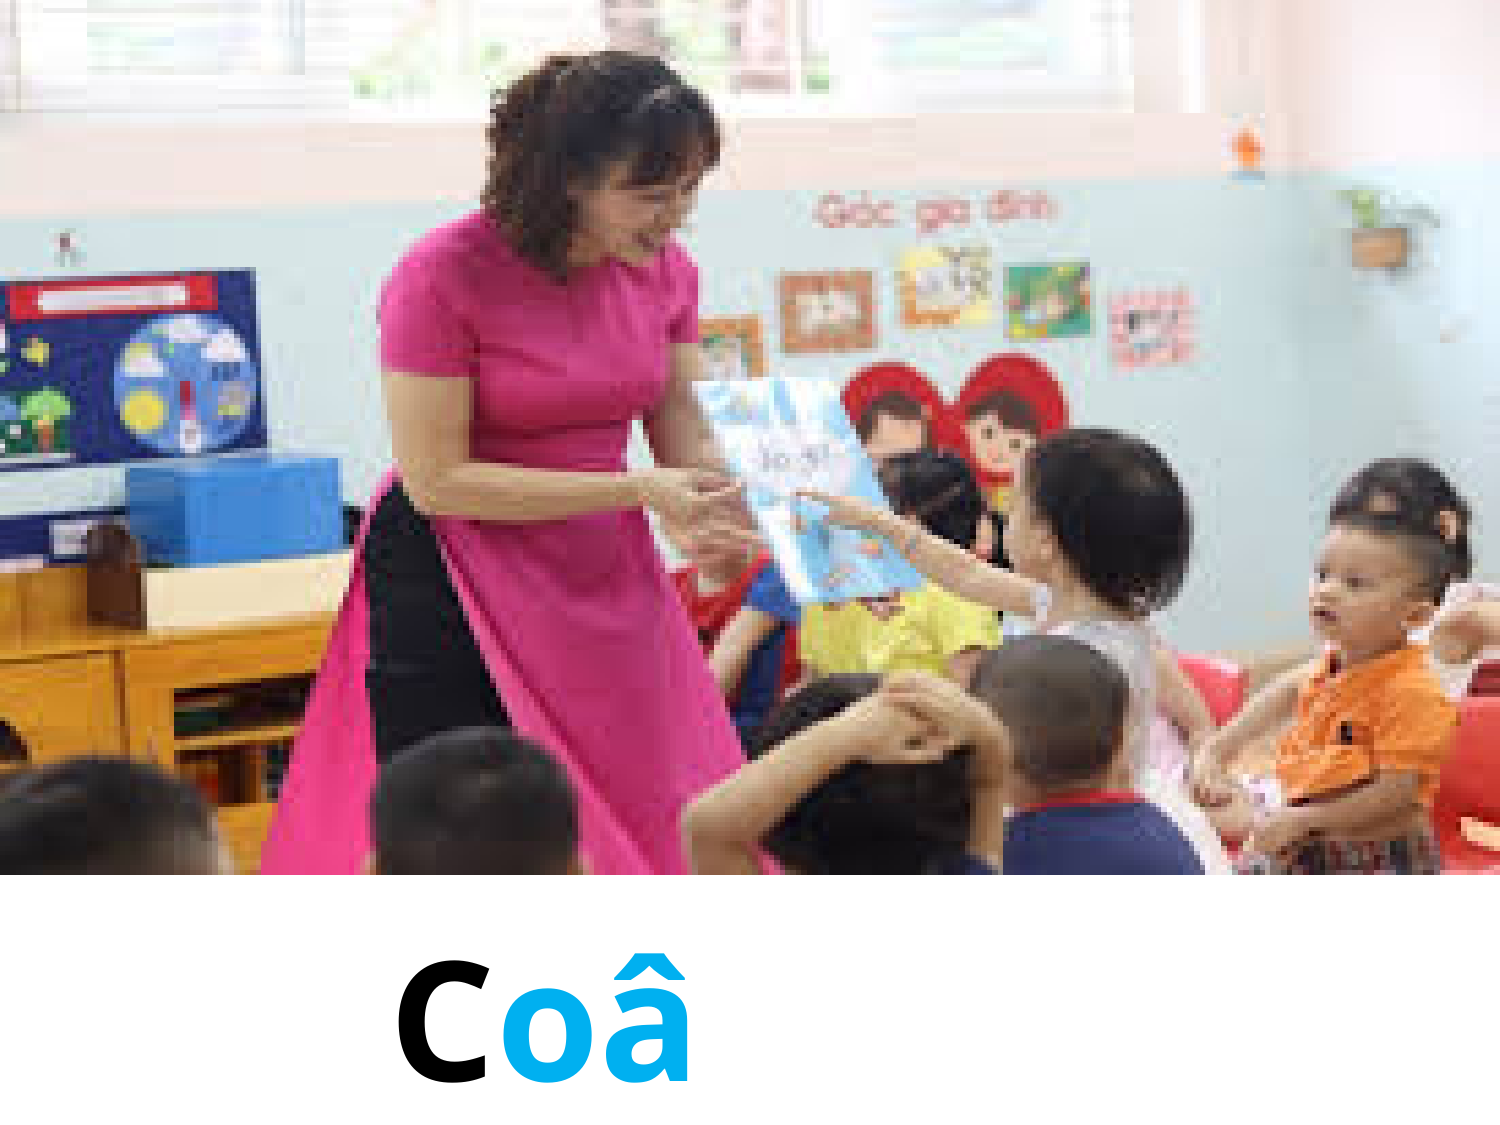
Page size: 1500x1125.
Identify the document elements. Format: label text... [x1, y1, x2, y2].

picture [0, 0, 1500, 876]
text_box Coâ giaùo [374, 907, 1113, 1125]
